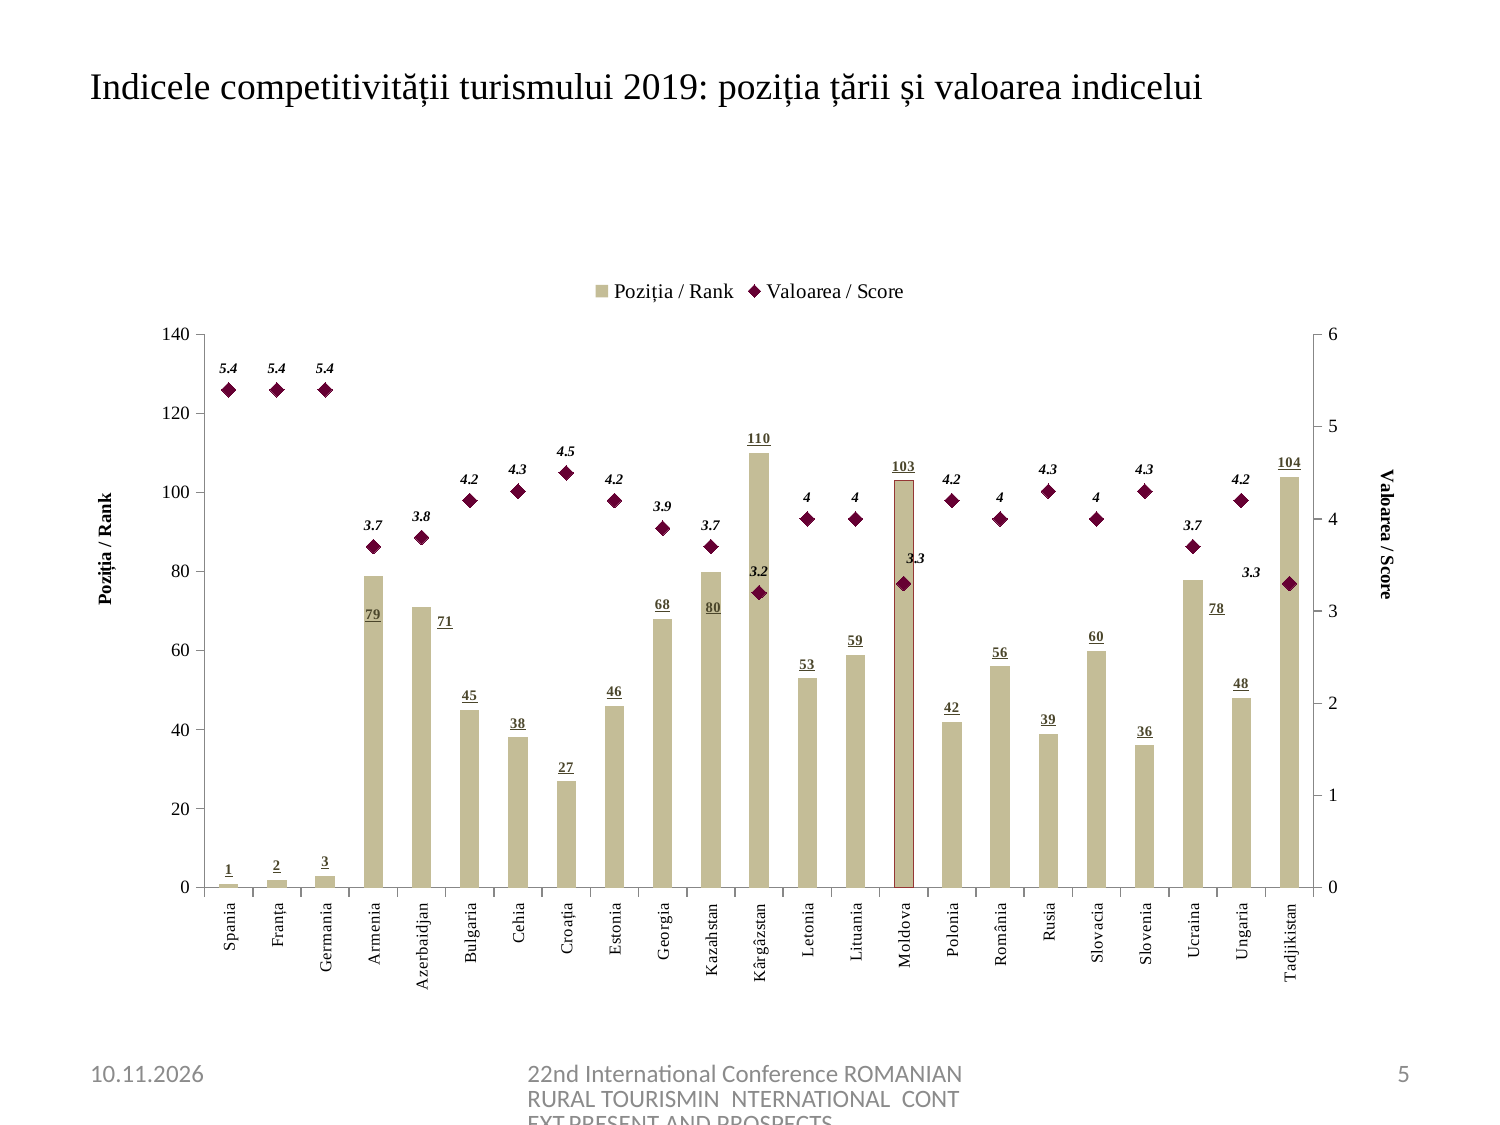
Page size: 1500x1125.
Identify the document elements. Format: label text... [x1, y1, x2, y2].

chart [74, 262, 1426, 1006]
footer 22nd International Conference ROMANIAN RURAL TOURISMIN NTERNATIONAL CONTEXT.PRESENT AND PROSPECTS [512, 1042, 988, 1103]
text_box Indicele competitivității turismului 2019: poziția țării și valoarea indicelui [75, 54, 1388, 115]
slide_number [75, 1042, 425, 1103]
slide_number 5 [1074, 1042, 1425, 1103]
